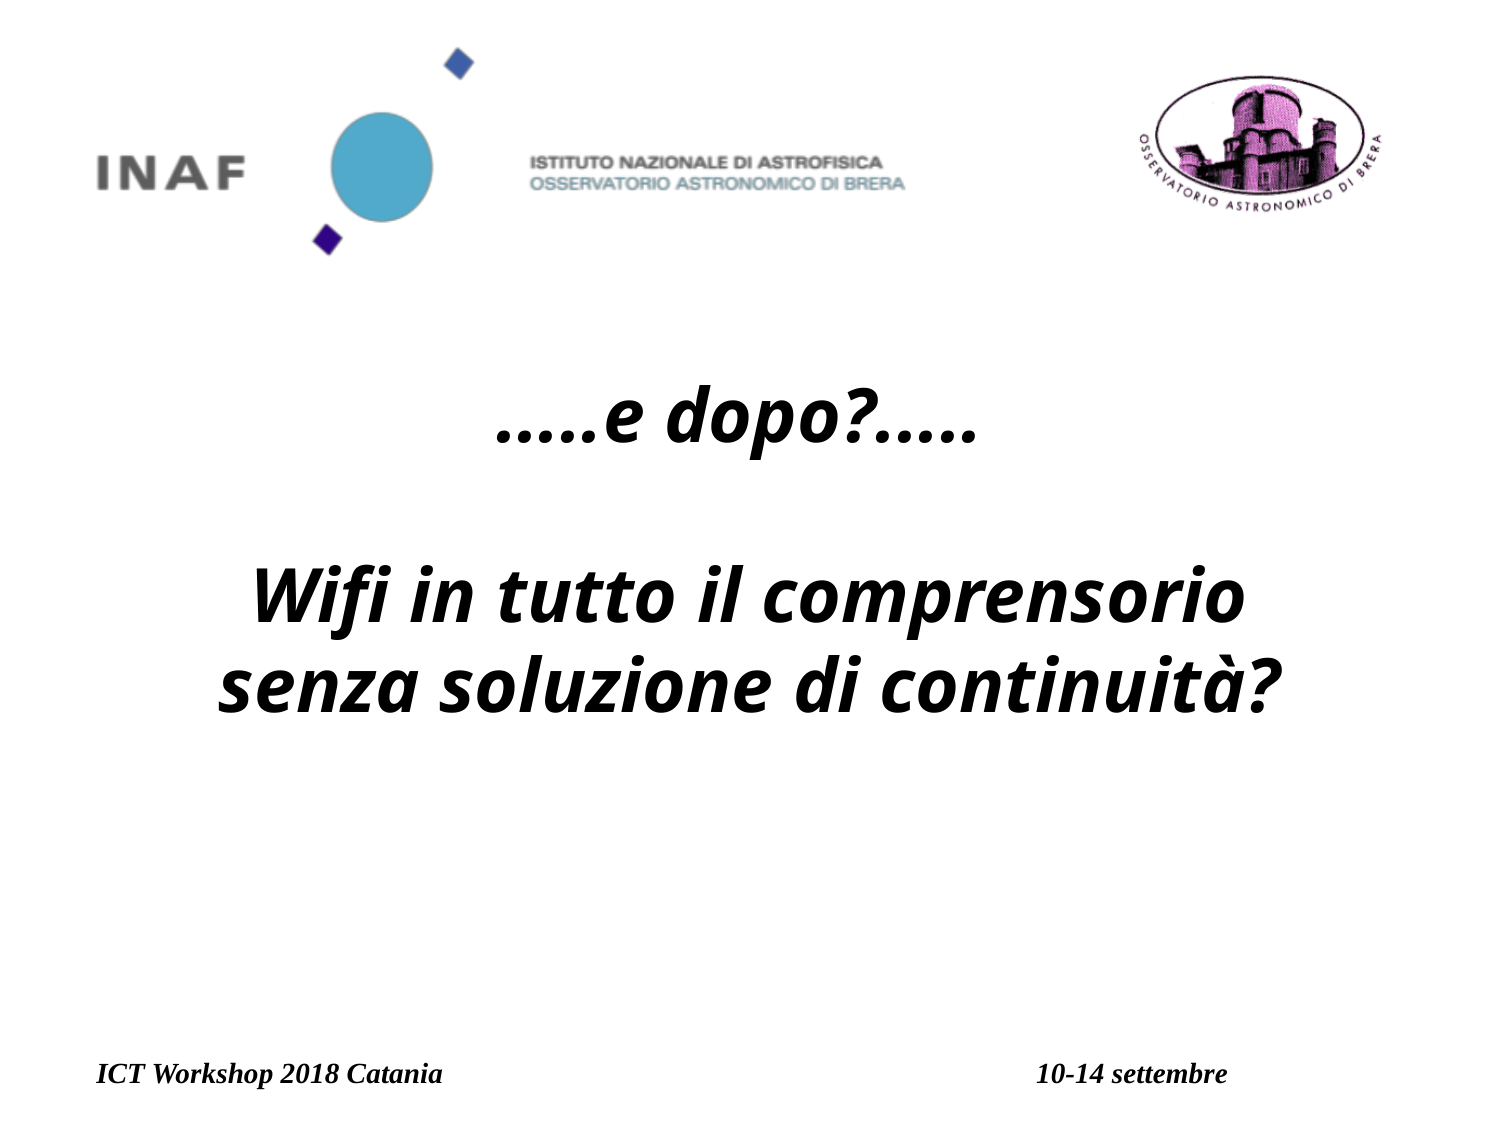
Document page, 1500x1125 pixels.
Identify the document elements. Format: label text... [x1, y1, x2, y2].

text_box .....e dopo?..... Wifi in tutto il comprensorio senza soluzione di continuità? [153, 359, 1346, 735]
picture [1127, 71, 1390, 223]
text_box ICT Workshop 2018 Catania [81, 1046, 566, 1097]
picture [76, 0, 972, 361]
text_box 10-14 settembre [1021, 1046, 1378, 1097]
